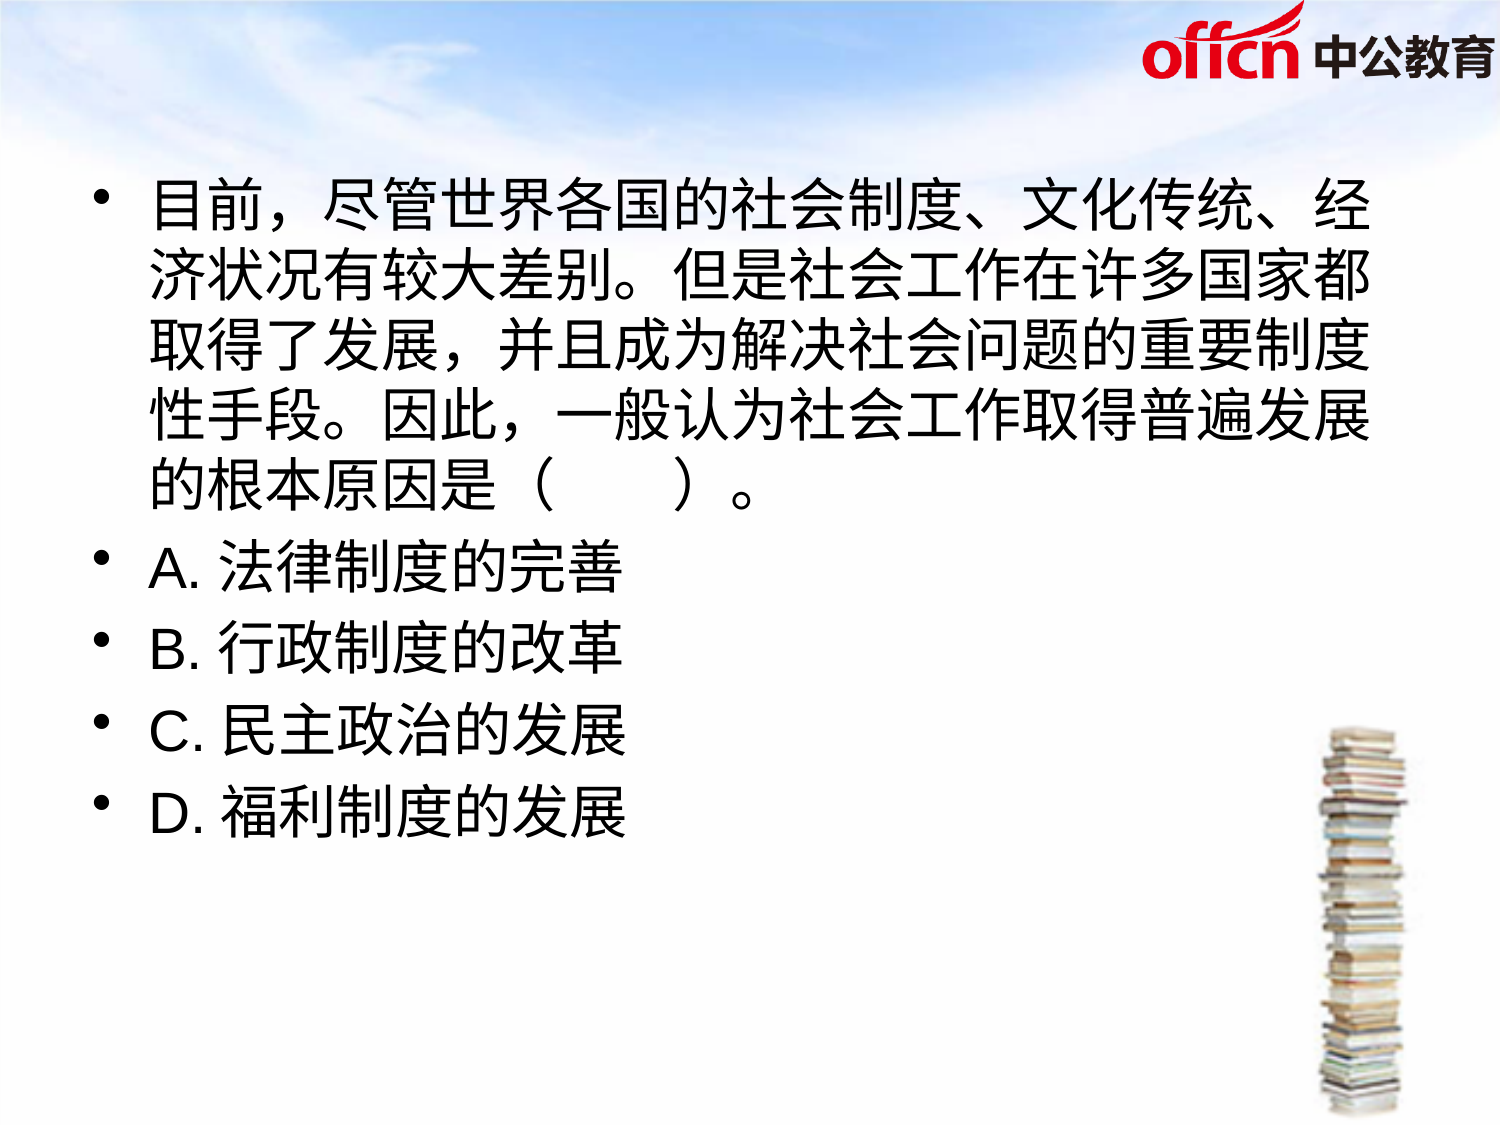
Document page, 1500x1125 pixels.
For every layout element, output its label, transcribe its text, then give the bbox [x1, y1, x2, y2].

list 目前，尽管世界各国的社会制度、文化传统、经济状况有较大差别。但是社会工作在许多国家都取得了发展，并且成为解决社会问题的重要制度性手段。因此，一般认为社会工作取得普遍发展的根本原因是（ ）。 A.法律制度的完善 B.行政制度的改革 C.民主政治的发展 D.福利制度的发展 [76, 160, 1428, 989]
picture [0, 0, 1500, 1125]
